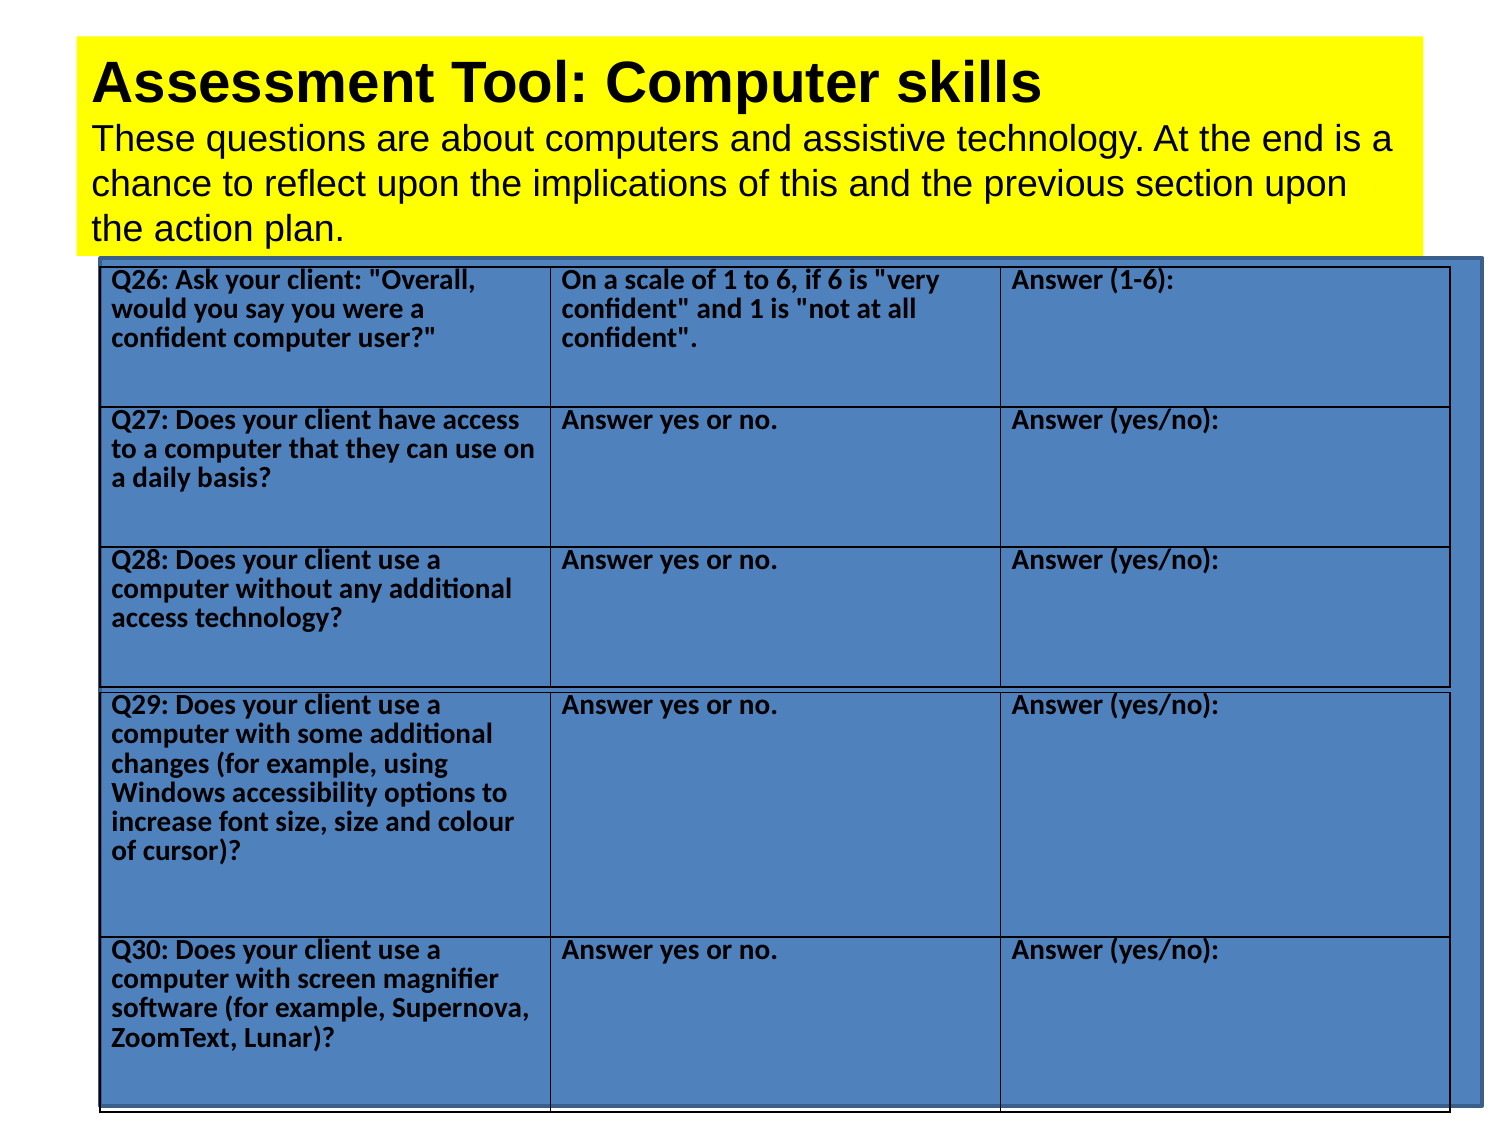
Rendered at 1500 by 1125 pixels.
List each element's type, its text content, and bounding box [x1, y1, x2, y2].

table_cell Answer yes or no. [551, 408, 1000, 546]
table_cell Answer yes or no. [551, 938, 1000, 1111]
table_cell Answer (yes/no): [1001, 408, 1449, 546]
table_cell Q30: Does your client use a computer with screen magnifier software (for example, Supernova, ZoomText, Lunar)? [101, 938, 550, 1111]
text_box Assessment Tool: Computer skills These questions are about computers and assistive technology. At the end is a chance to reflect upon the implications of this and the previous section upon the action plan. [76, 36, 1424, 256]
table_header Answer yes or no. [551, 693, 1000, 936]
table_cell Q27: Does your client have access to a computer that they can use on a daily basis? [101, 408, 550, 546]
table_header Q29: Does your client use a computer with some additional changes (for example, using Windows accessibility options to increase font size, size and colour of cursor)? [101, 693, 550, 936]
table_cell Answer (yes/no): [1001, 548, 1449, 686]
table_cell Q28: Does your client use a computer without any additional access technology? [101, 548, 550, 686]
table_cell Answer (yes/no): [1001, 938, 1449, 1111]
table_header Answer (1-6): [1001, 268, 1449, 406]
table_cell Answer yes or no. [551, 548, 1000, 686]
table_header On a scale of 1 to 6, if 6 is "very confident" and 1 is "not at all confident". [551, 268, 1000, 406]
table_header Answer (yes/no): [1001, 693, 1449, 936]
table_header Q26: Ask your client: "Overall, would you say you were a confident computer user?" [101, 268, 550, 406]
text_box [98, 256, 1484, 1108]
